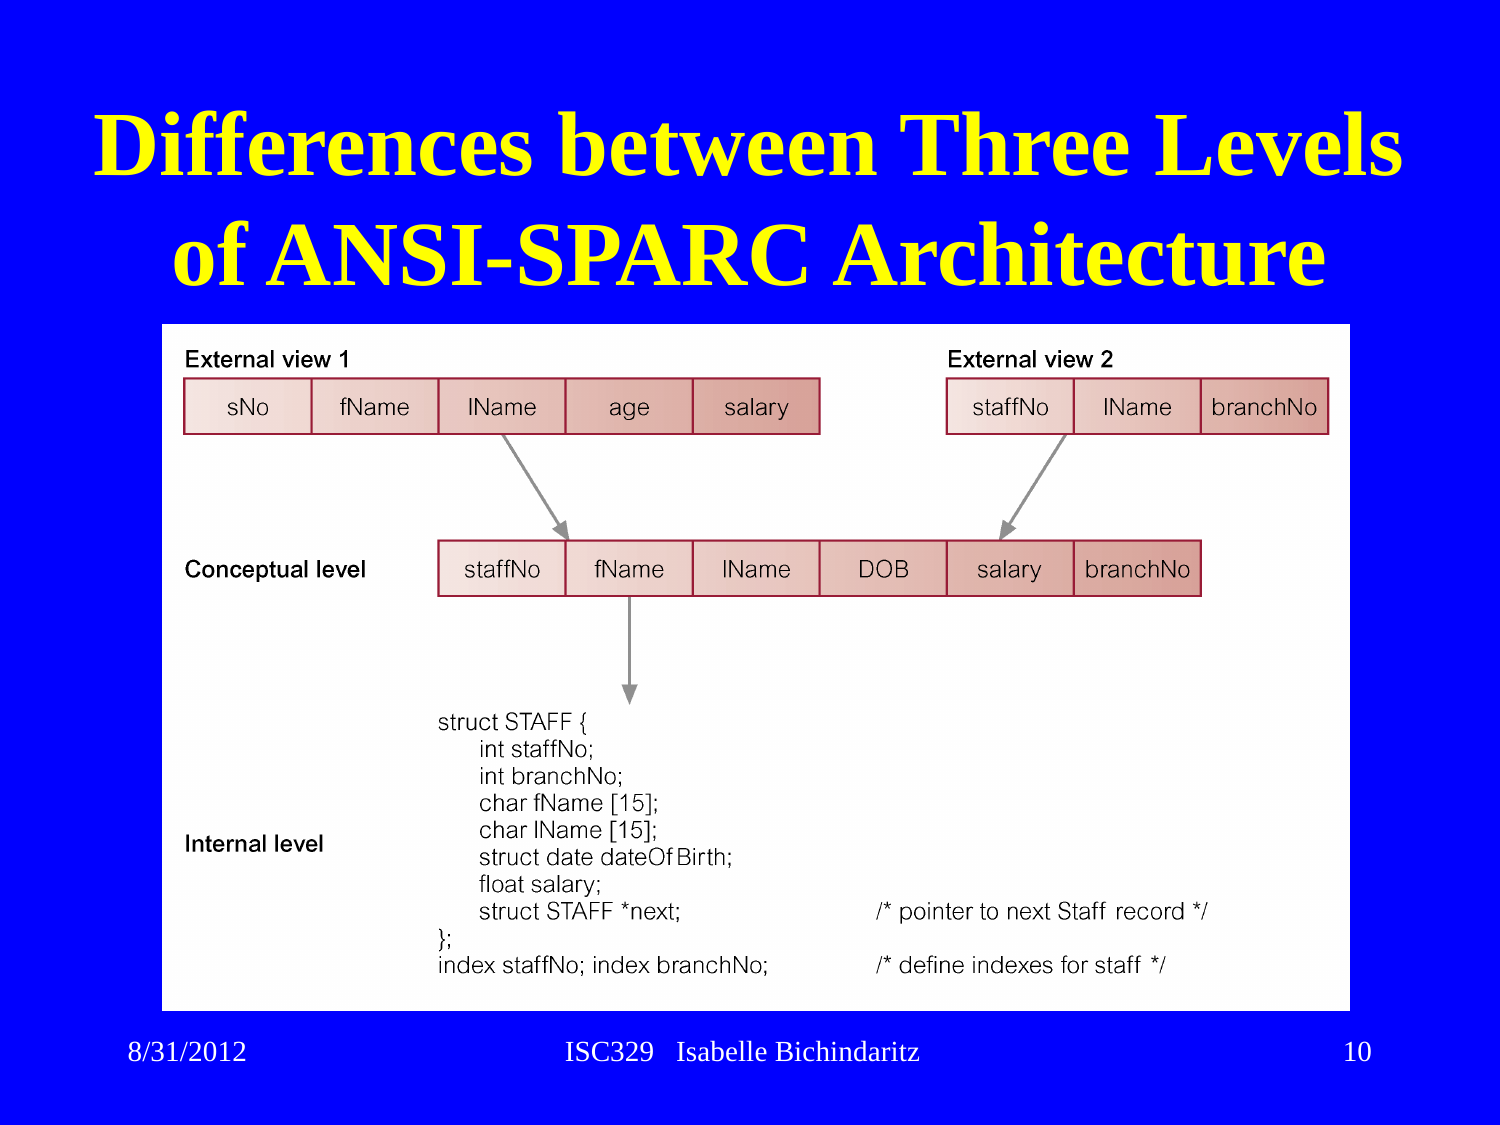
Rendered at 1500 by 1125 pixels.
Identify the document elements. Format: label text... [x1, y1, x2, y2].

slide_number 10 [1074, 1024, 1388, 1101]
footer ISC329 Isabelle Bichindaritz [512, 1024, 988, 1101]
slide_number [112, 1024, 426, 1101]
title Differences between Three Levels of ANSI-SPARC Architecture [37, 99, 1463, 288]
picture [162, 324, 1351, 1011]
